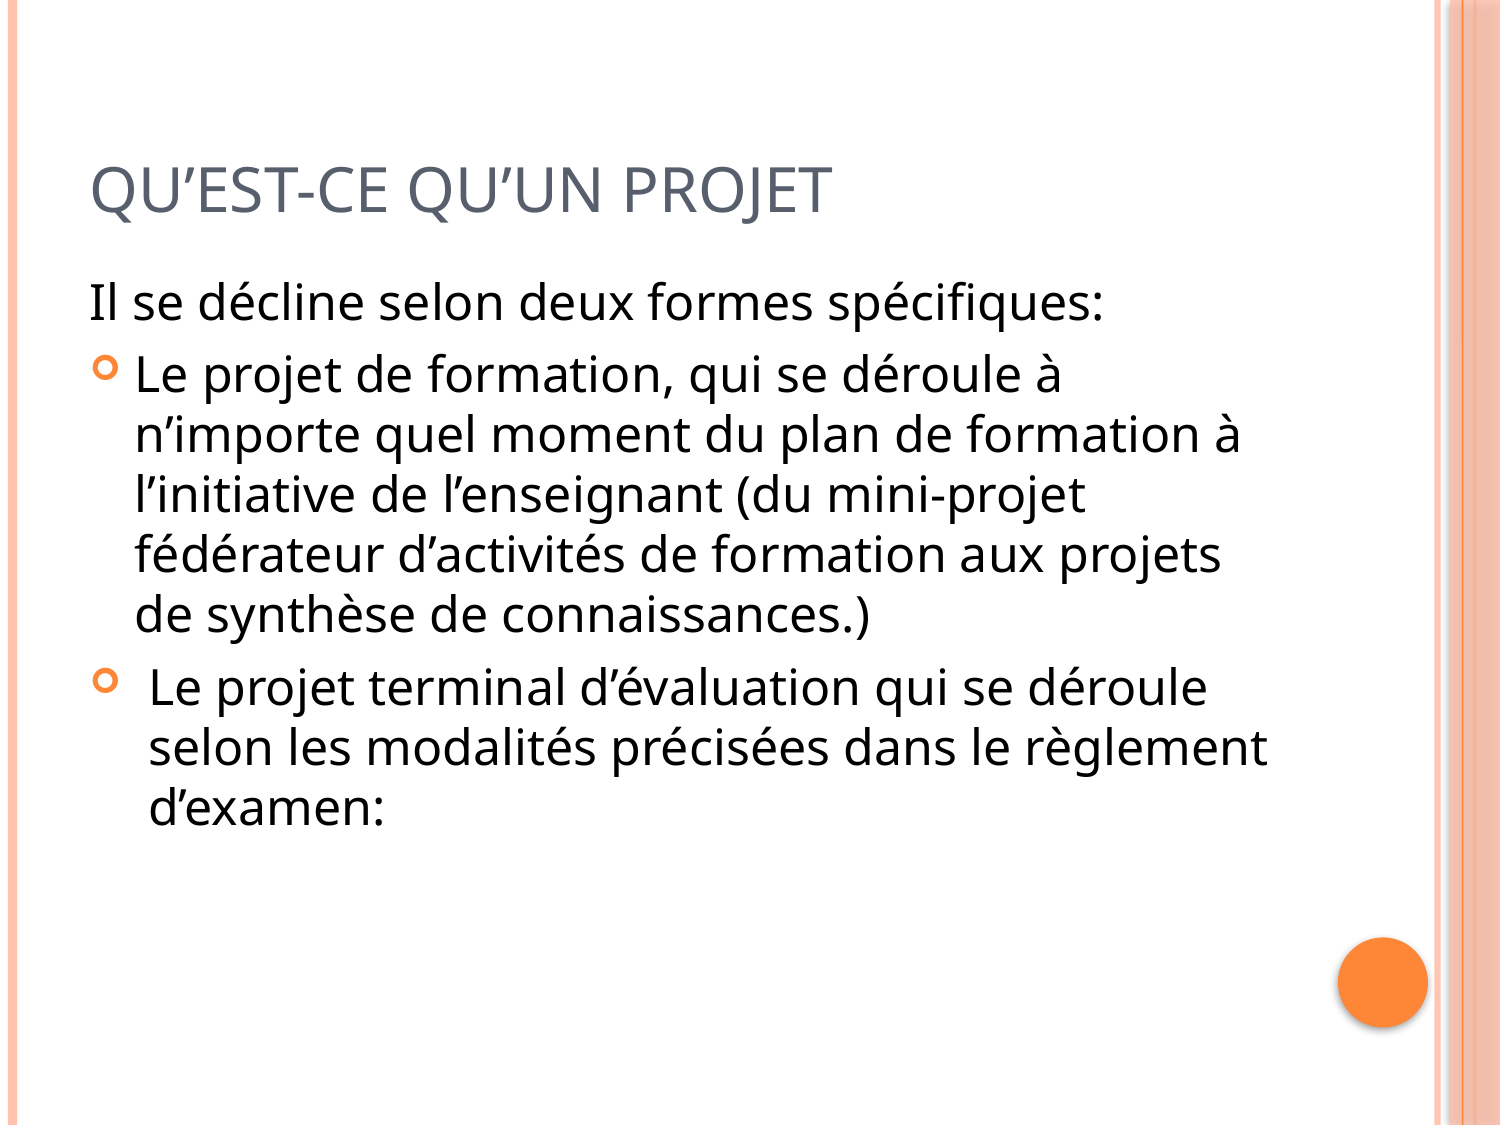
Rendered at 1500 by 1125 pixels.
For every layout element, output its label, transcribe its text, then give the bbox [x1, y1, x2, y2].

list Il se décline selon deux formes spécifiques: Le projet de formation, qui se déroule à n’importe quel moment du plan de formation à l’initiative de l’enseignant (du mini-projet fédérateur d’activités de formation aux projets de synthèse de connaissances.) Le projet terminal d’évaluation qui se déroule selon les modalités précisées dans le règlement d’examen: [75, 262, 1300, 1062]
title Qu’est-ce qu’un projet [75, 45, 1300, 233]
